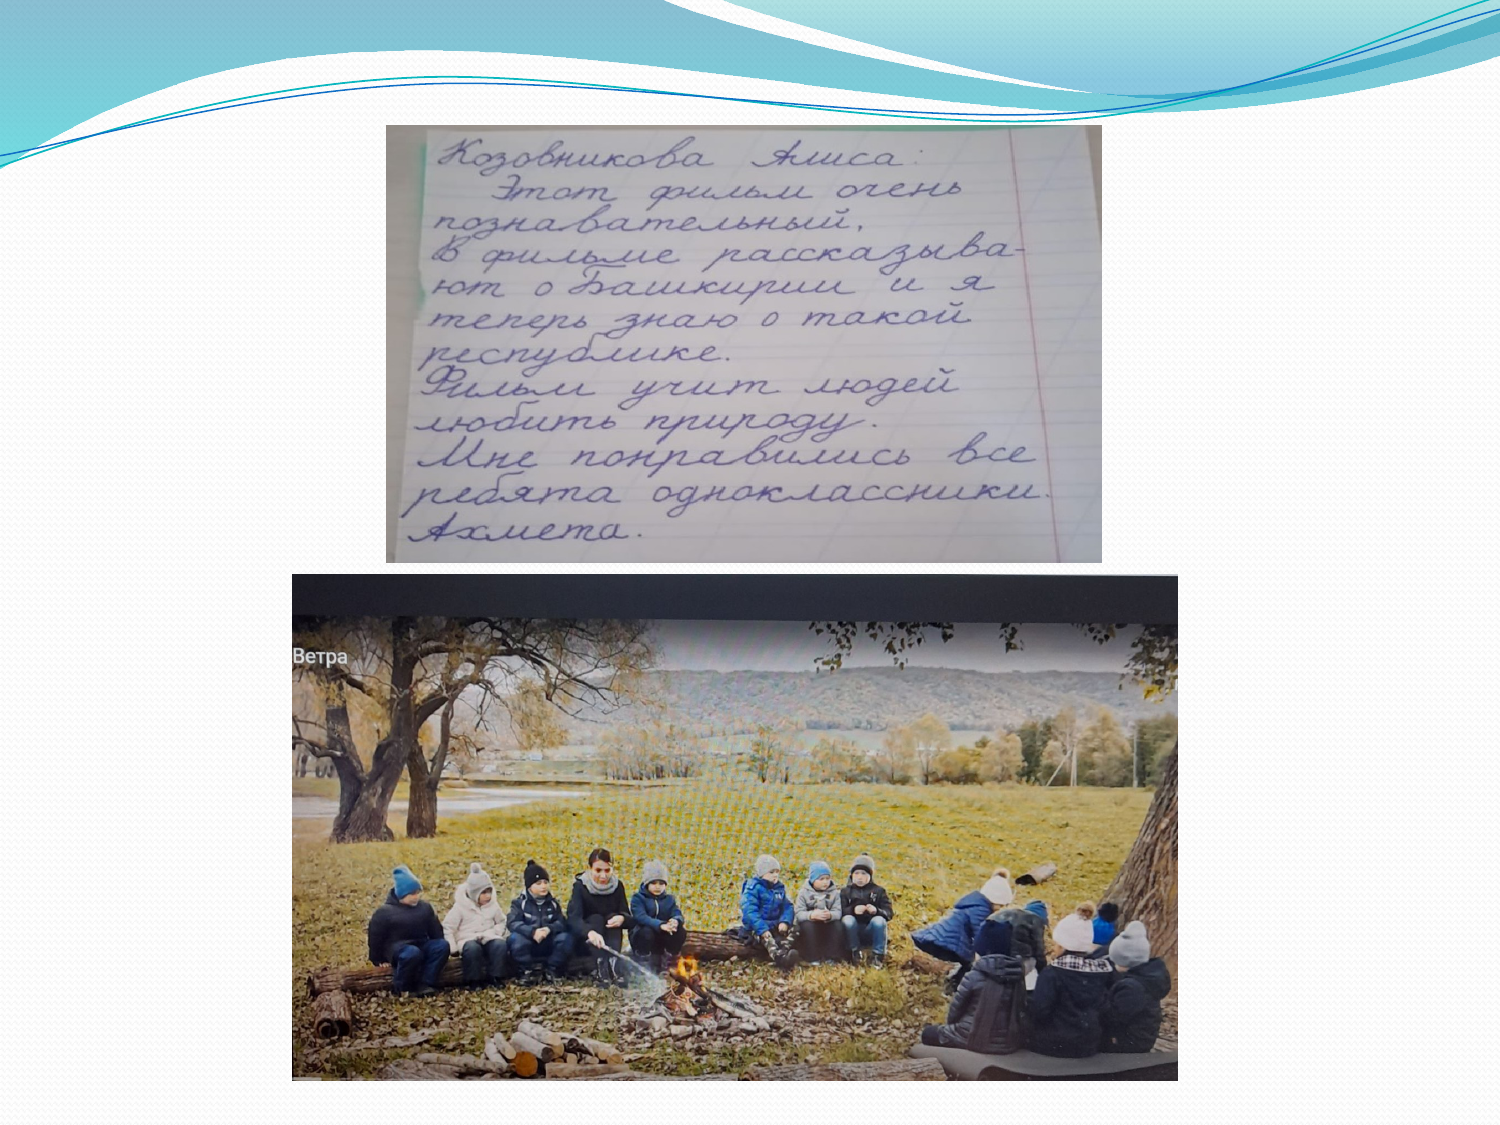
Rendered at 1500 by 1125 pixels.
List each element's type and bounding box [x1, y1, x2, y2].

picture [292, 573, 1179, 1081]
picture [386, 125, 1102, 563]
